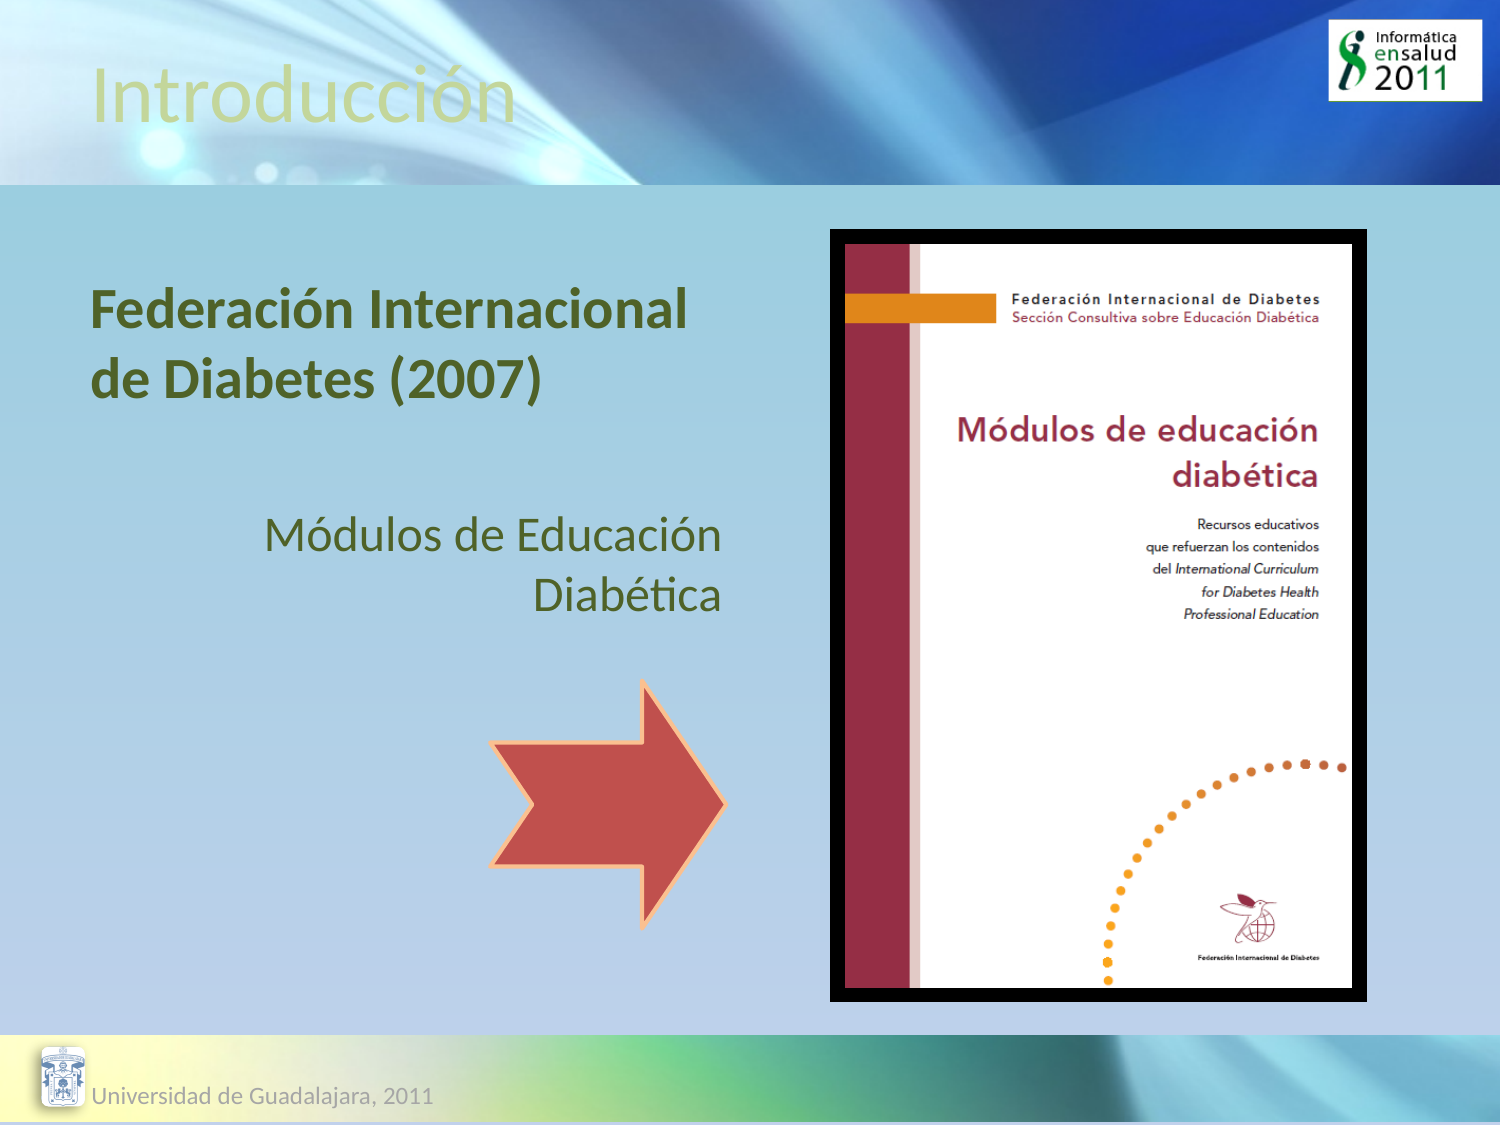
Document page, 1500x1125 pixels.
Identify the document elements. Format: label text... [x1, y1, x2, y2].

title Introducción [75, 0, 1235, 183]
text_box [488, 678, 729, 931]
list Federación Internacional de Diabetes (2007) Módulos de Educación Diabética [75, 262, 738, 1005]
picture [844, 243, 1353, 988]
picture [1328, 19, 1483, 102]
